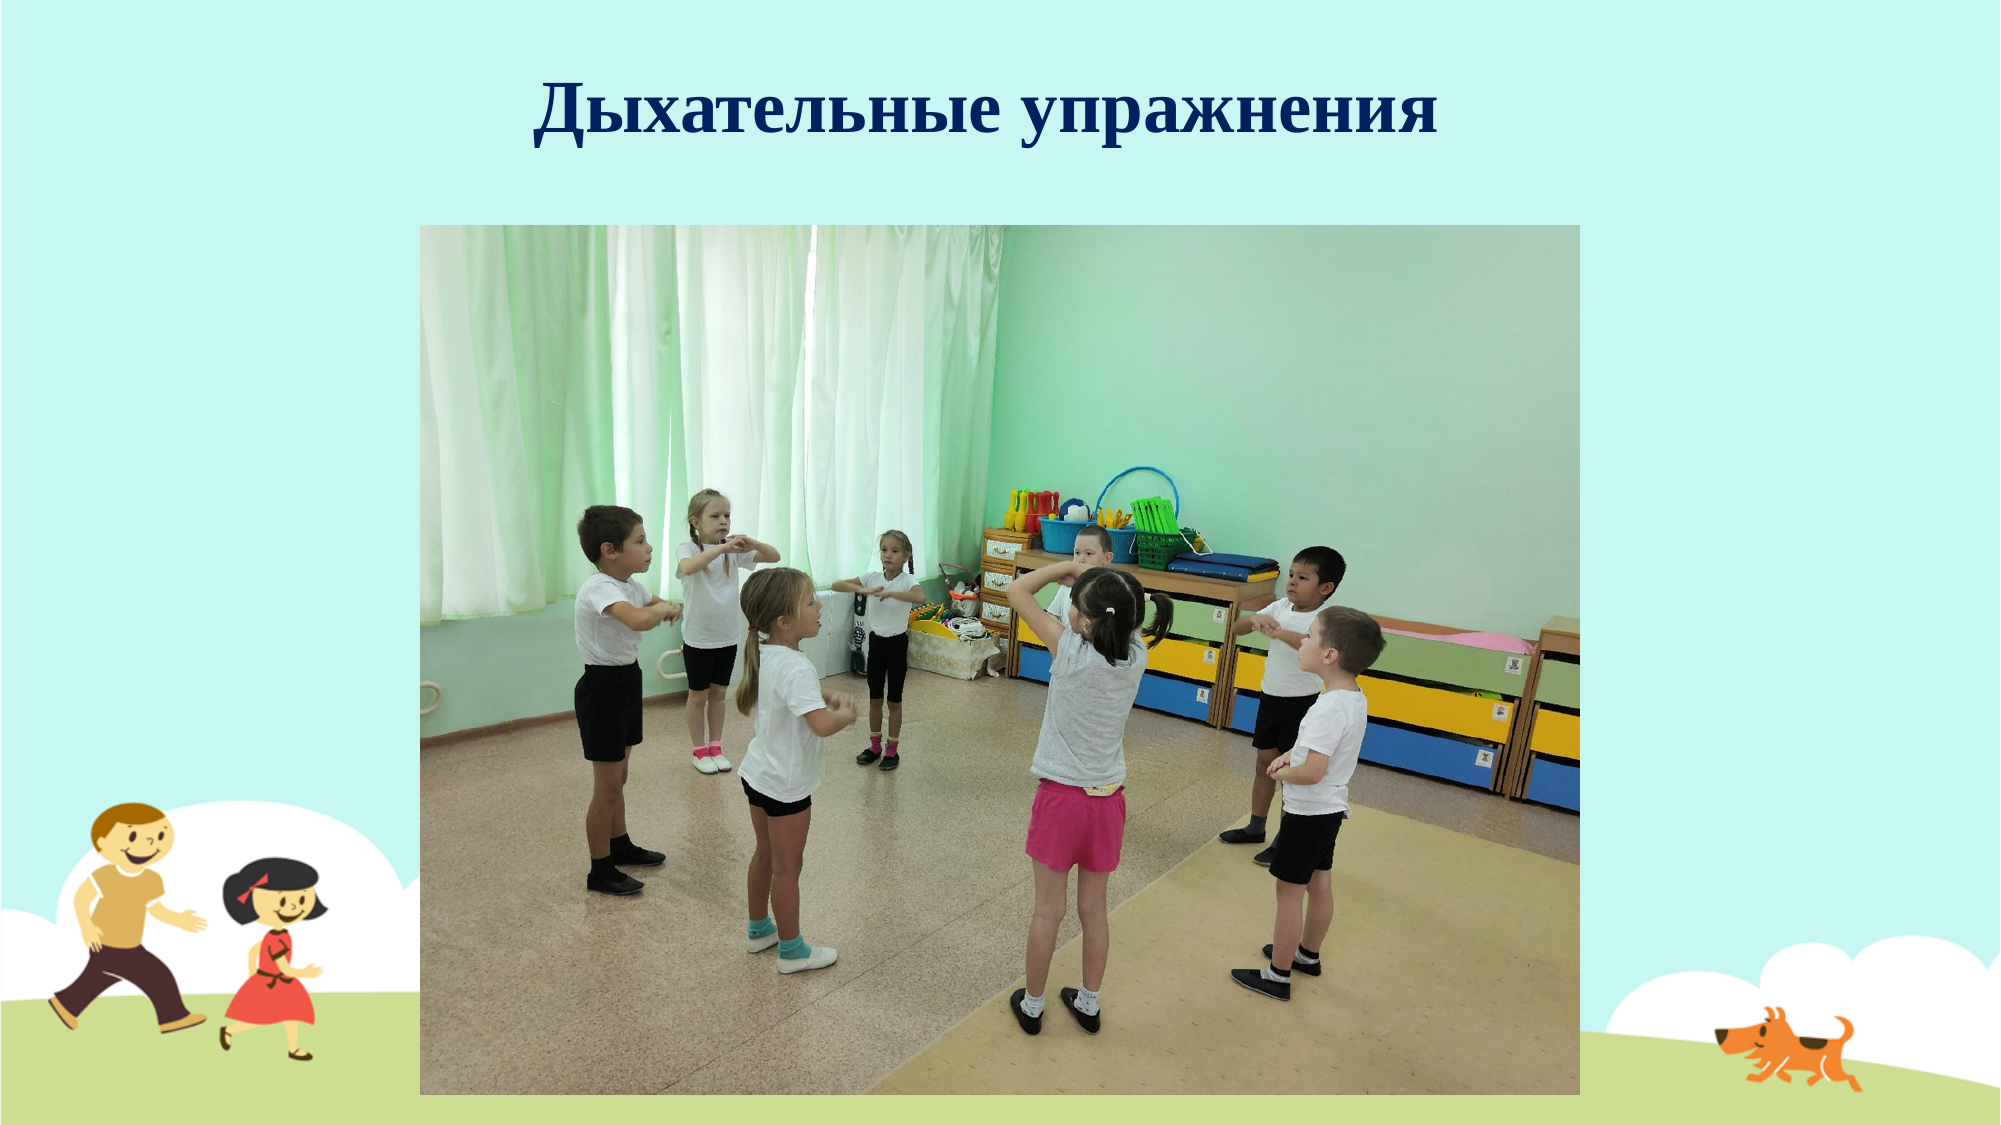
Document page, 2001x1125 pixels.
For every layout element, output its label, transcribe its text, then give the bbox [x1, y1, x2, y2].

picture [0, 0, 2001, 1125]
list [420, 225, 1580, 1095]
title Дыхательные упражнения [462, 0, 2000, 188]
